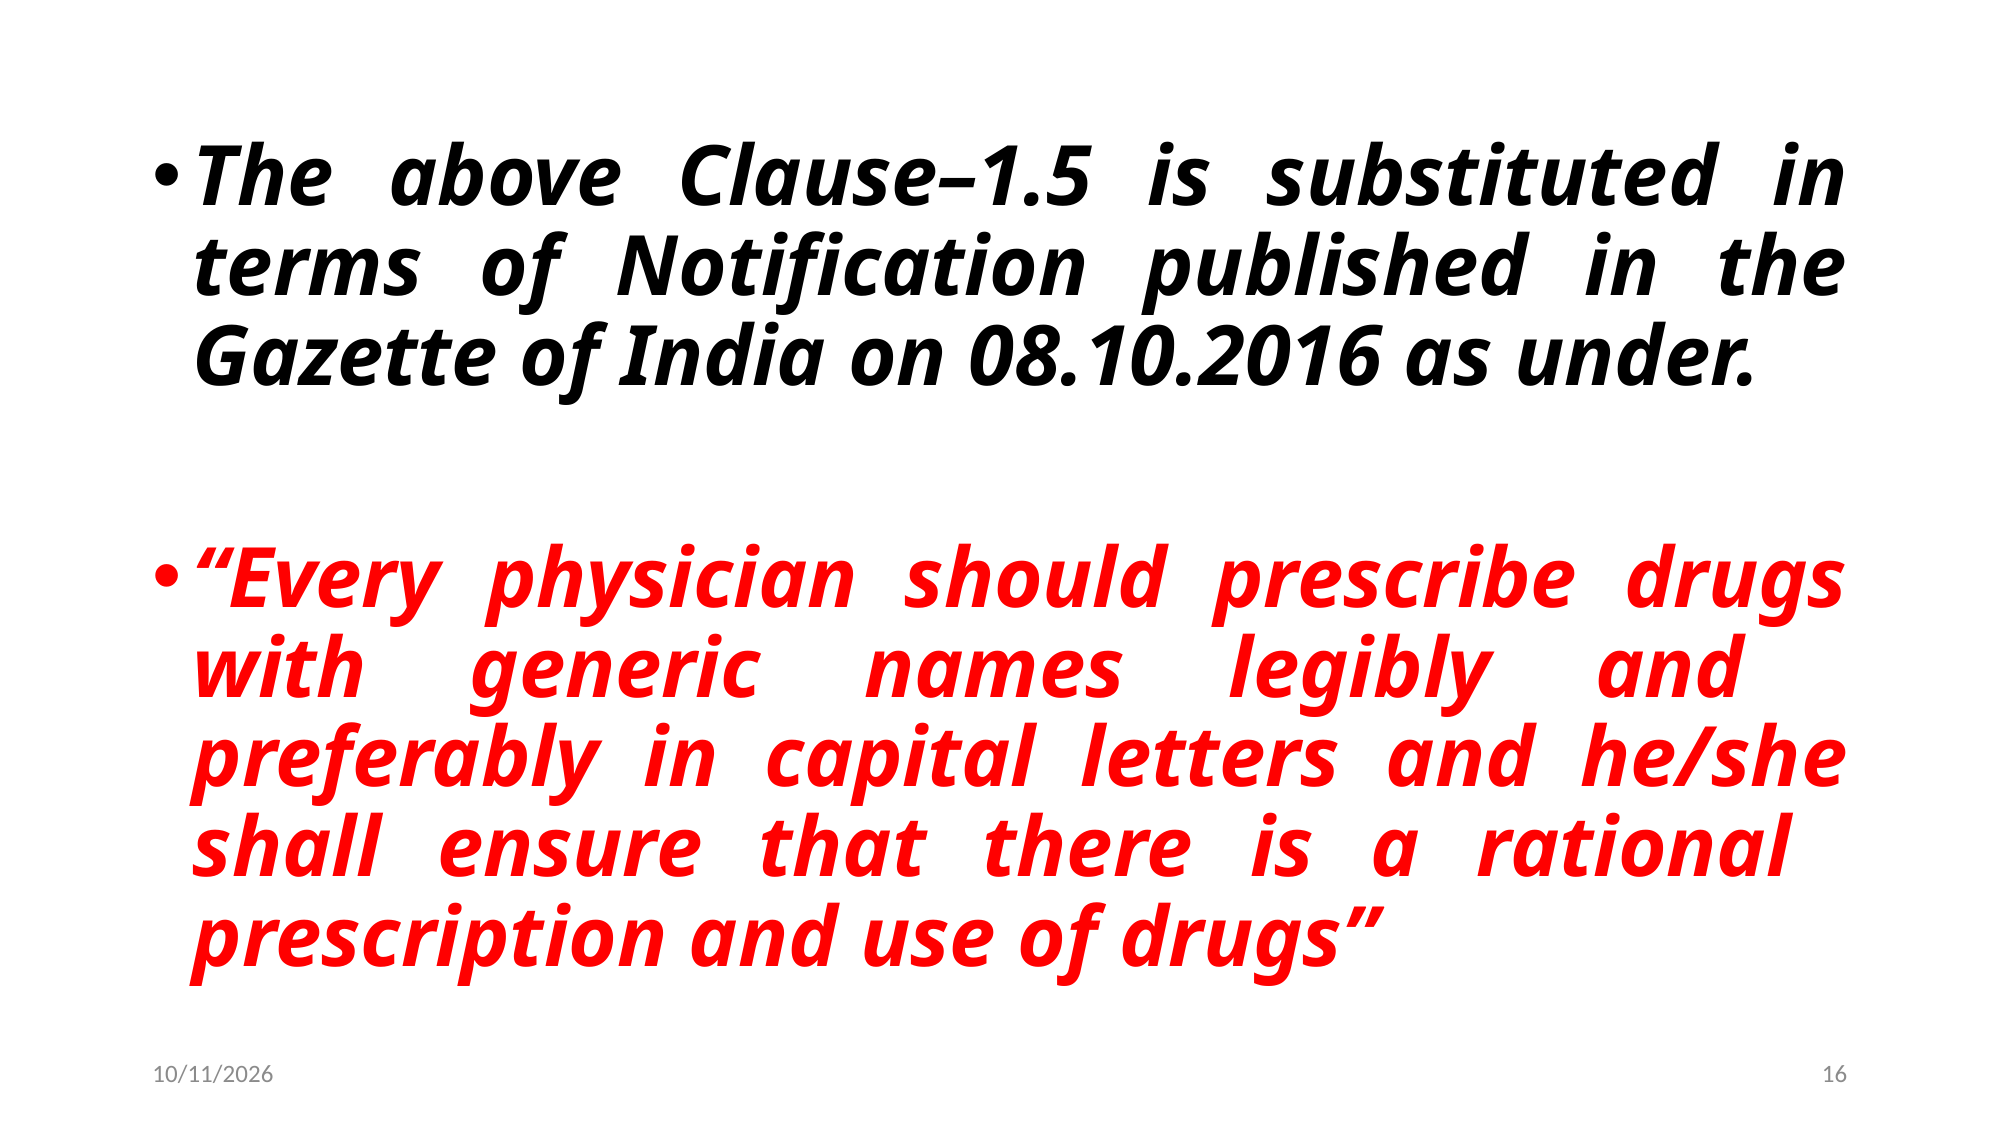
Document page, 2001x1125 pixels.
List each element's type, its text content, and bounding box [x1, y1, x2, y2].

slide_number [137, 1042, 588, 1103]
slide_number 16 [1412, 1042, 1863, 1103]
list The above Clause–1.5 is substituted in terms of Notification published in the Gazette of India on 08.10.2016 as under. “Every physician should prescribe drugs with generic names legibly and preferably in capital letters and he/she shall ensure that there is a rational prescription and use of drugs” [137, 126, 1863, 1014]
